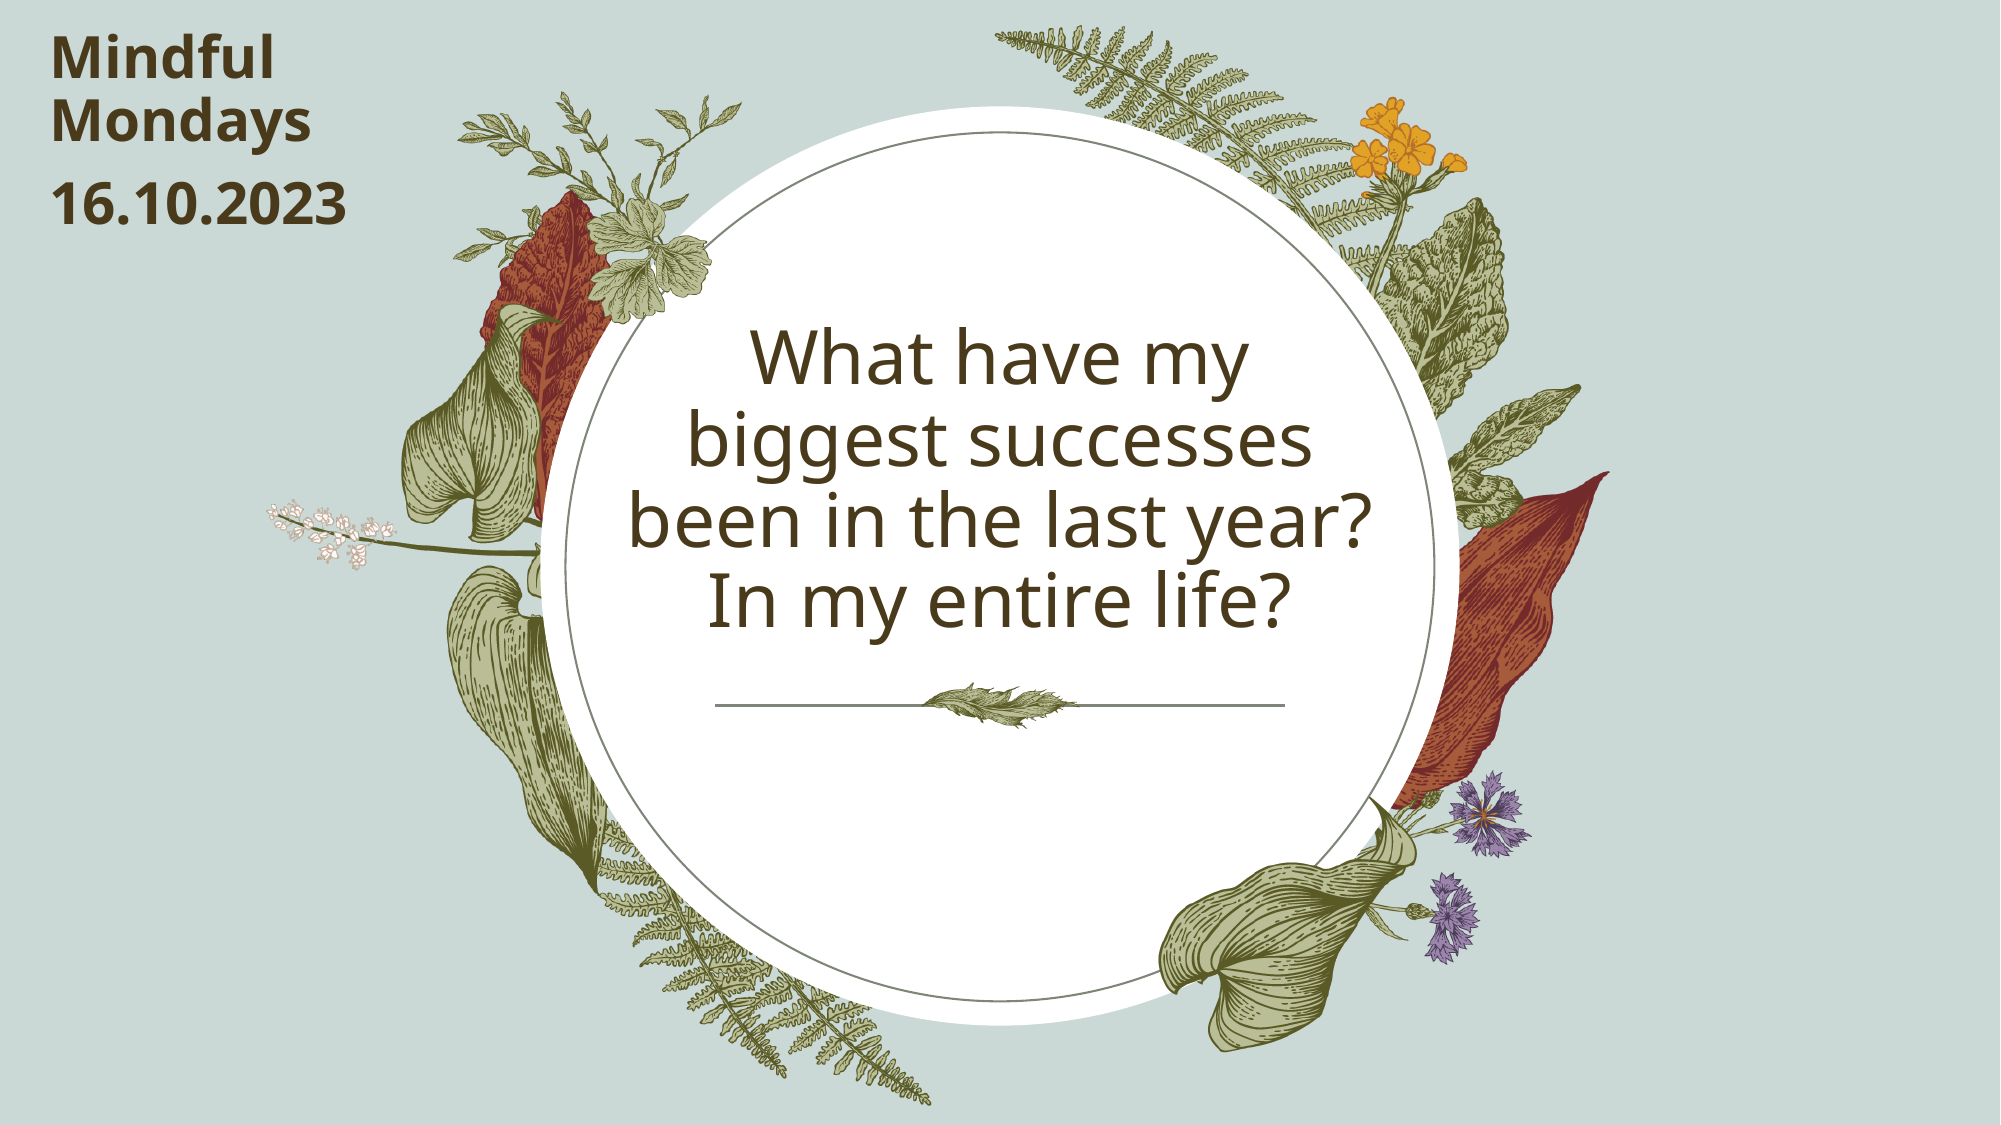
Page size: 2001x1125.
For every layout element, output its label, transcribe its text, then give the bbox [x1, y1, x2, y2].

title What have my biggest successes been in the last year? In my entire life? [602, 473, 1398, 652]
picture [248, 0, 1626, 1125]
text_box Mindful Mondays 16.10.2023 [34, 20, 544, 257]
